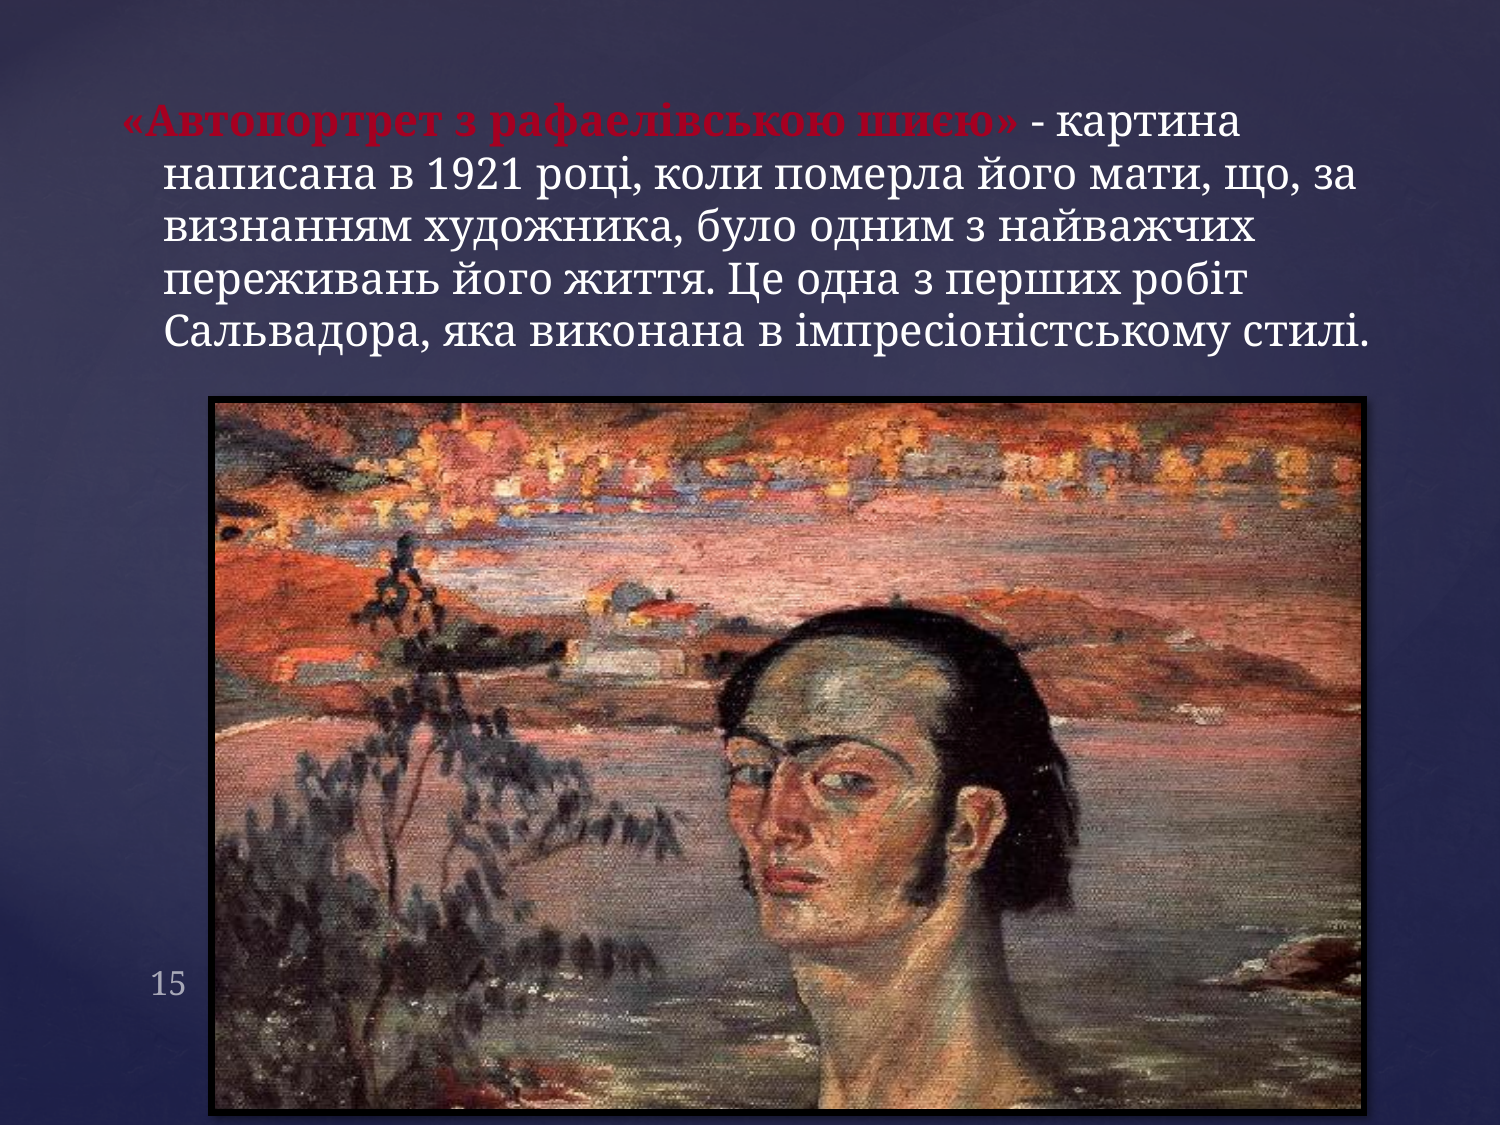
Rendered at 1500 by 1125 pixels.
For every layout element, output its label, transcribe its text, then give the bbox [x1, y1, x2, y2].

slide_number 15 [135, 958, 203, 1009]
picture [214, 402, 1362, 1110]
list «Автопортрет з рафаелівською шиєю» - картина написана в 1921 році, коли померла його мати, що, за визнанням художника, було одним з найважчих переживань його життя. Це одна з перших робіт Сальвадора, яка виконана в імпресіоністському стилі. [103, 45, 1406, 403]
